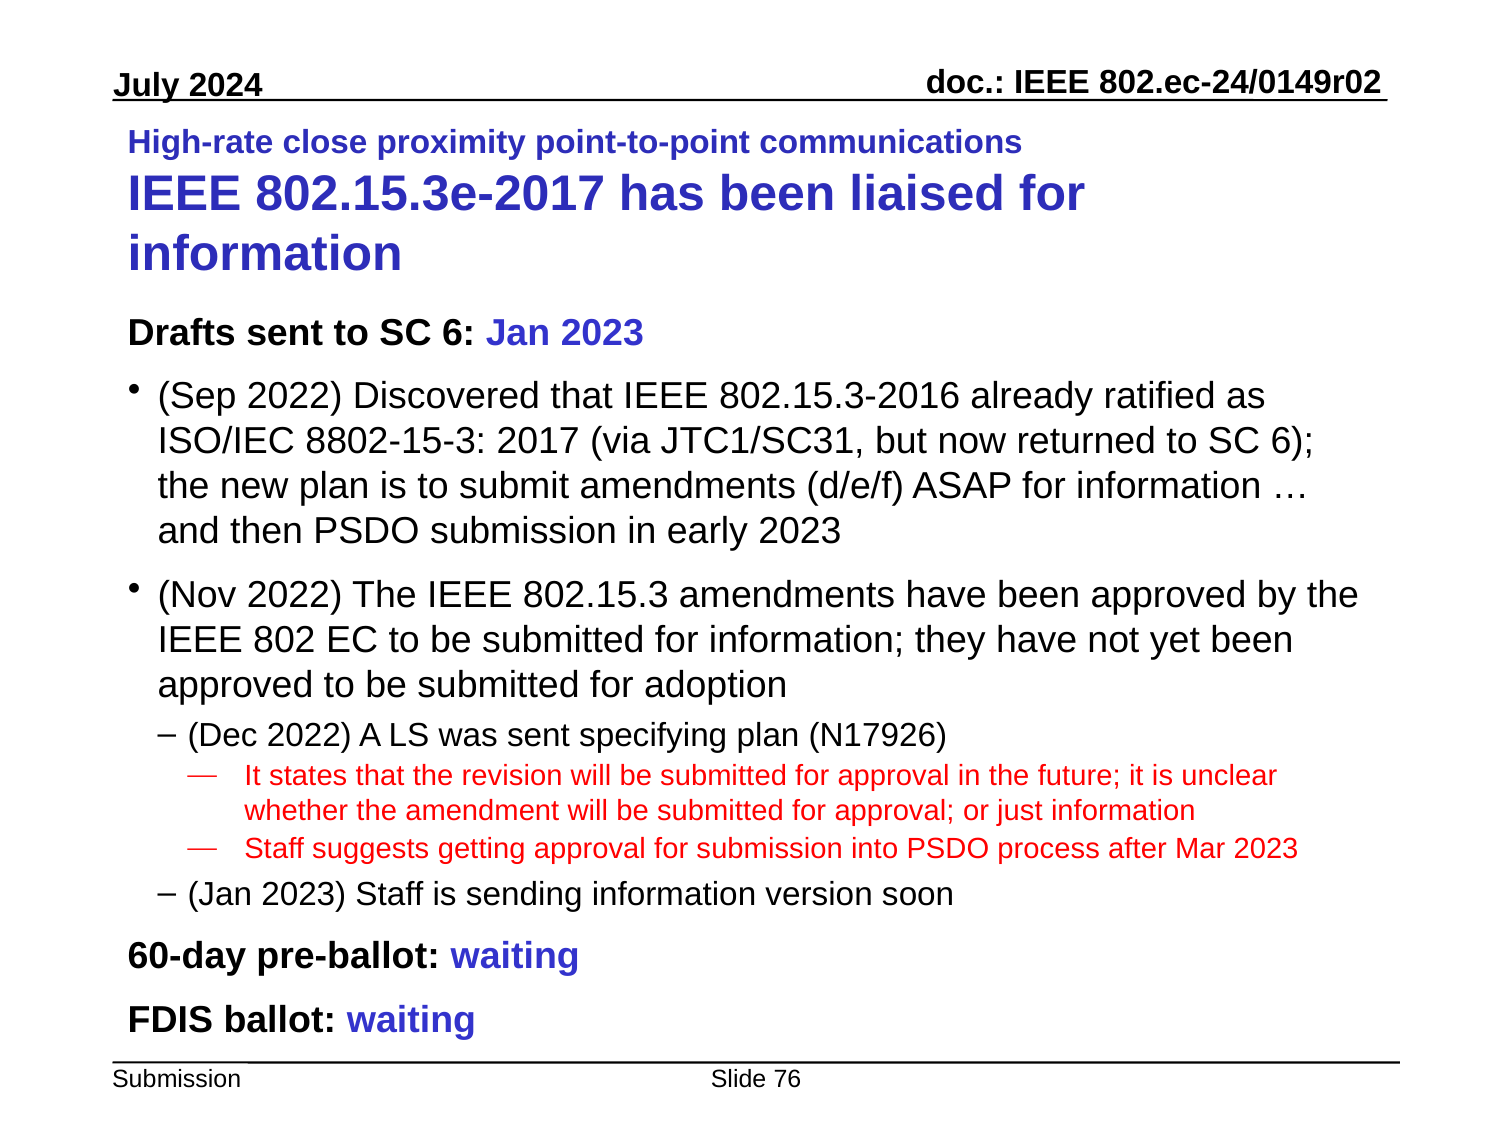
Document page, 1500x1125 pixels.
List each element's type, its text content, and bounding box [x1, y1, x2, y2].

list Drafts sent to SC 6: Jan 2023 (Sep 2022) Discovered that IEEE 802.15.3-2016 already ratified as ISO/IEC 8802-15-3: 2017 (via JTC1/SC31, but now returned to SC 6); the new plan is to submit amendments (d/e/f) ASAP for information … and then PSDO submission in early 2023 (Nov 2022) The IEEE 802.15.3 amendments have been approved by the IEEE 802 EC to be submitted for information; they have not yet been approved to be submitted for adoption (Dec 2022) A LS was sent specifying plan (N17926) It states that the revision will be submitted for approval in the future; it is unclear whether the amendment will be submitted for approval; or just information Staff suggests getting approval for submission into PSDO process after Mar 2023 (Jan 2023) Staff is sending information version soon 60-day pre-ballot: waiting FDIS ballot: waiting [112, 299, 1388, 975]
title High-rate close proximity point-to-point communications IEEE 802.15.3e-2017 has been liaised for information [112, 112, 1388, 288]
slide_number Slide 76 [709, 1061, 803, 1093]
